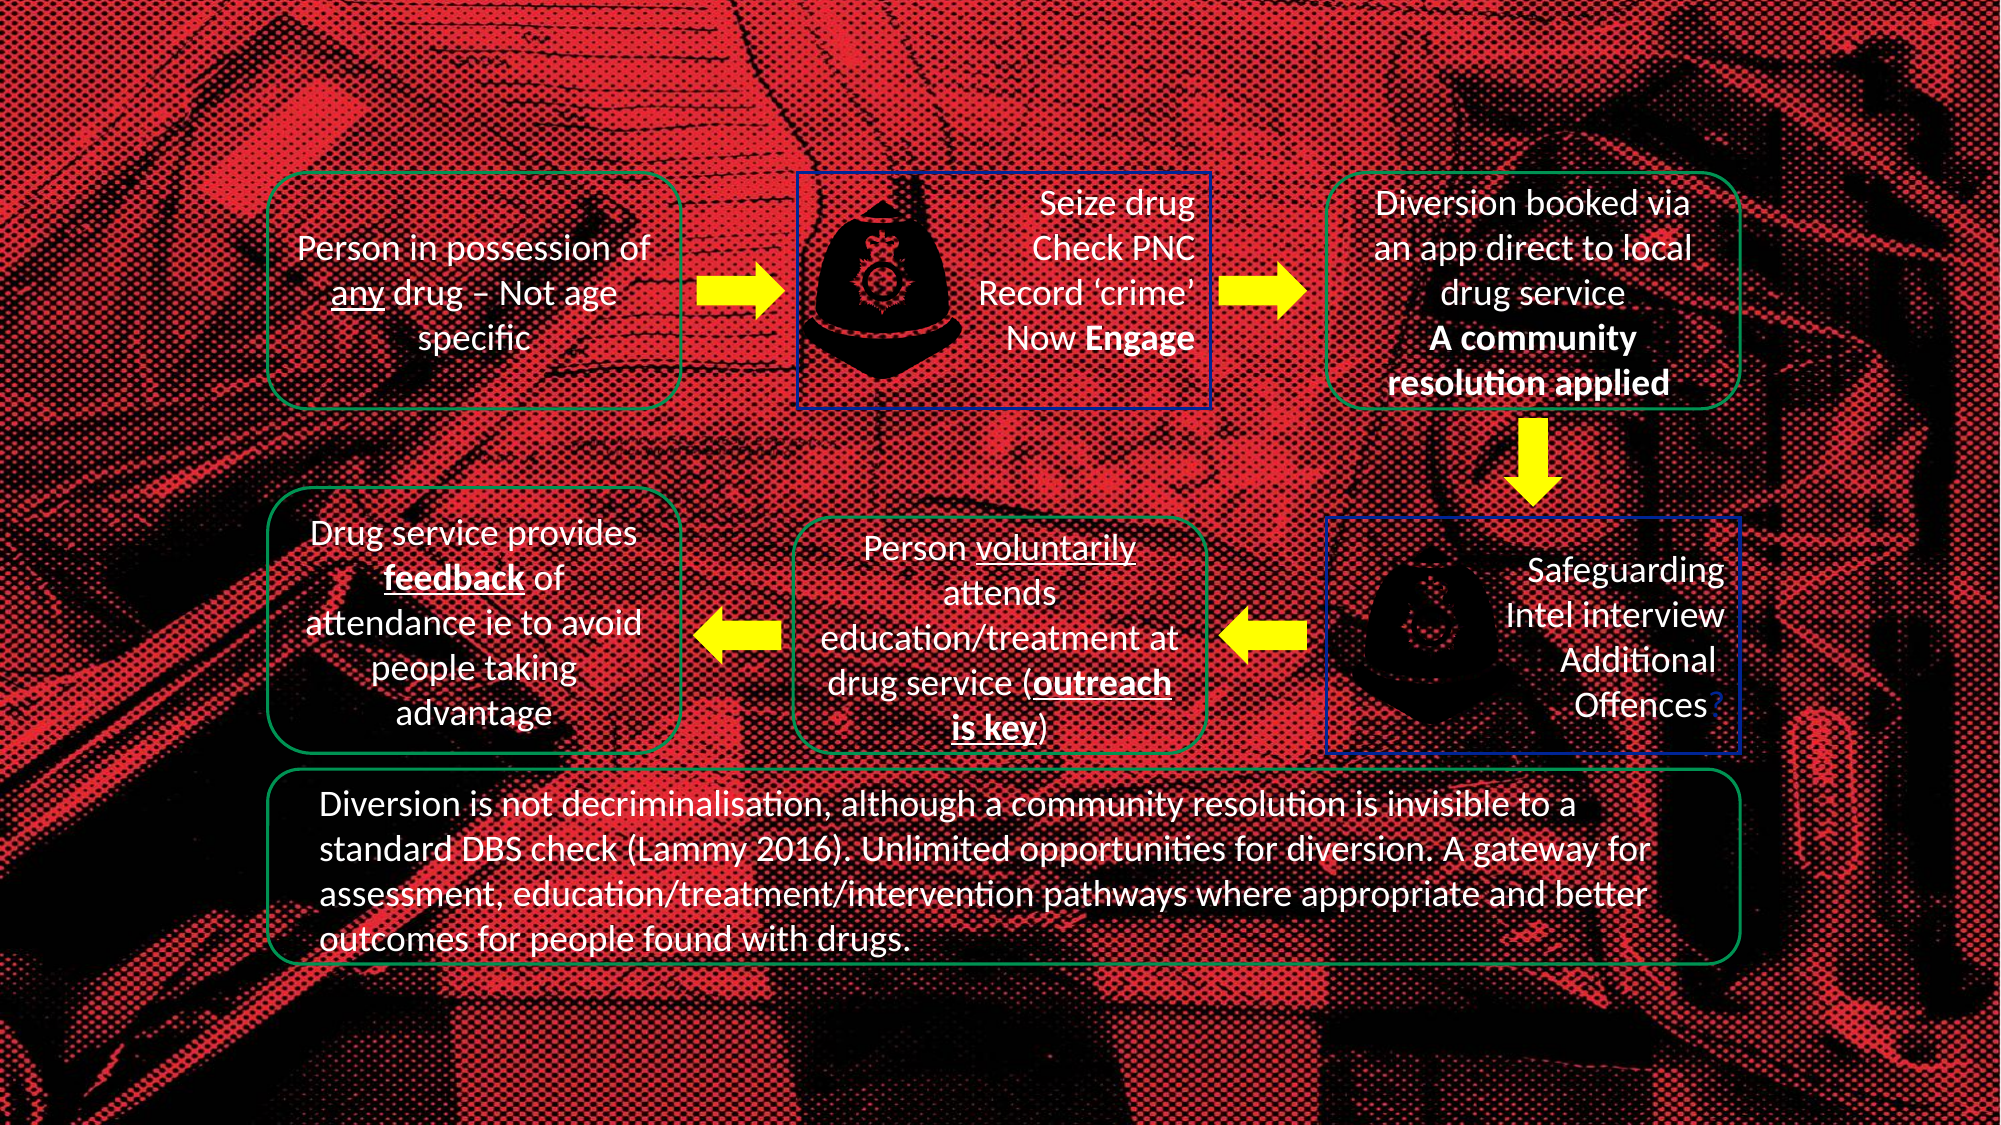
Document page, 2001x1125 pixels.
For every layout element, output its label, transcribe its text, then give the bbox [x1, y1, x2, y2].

text_box [691, 603, 783, 668]
text_box [266, 768, 1742, 965]
text_box Person voluntarily attends education/treatment at drug service (outreach is key) [792, 516, 1208, 755]
text_box Diversion booked via an app direct to local drug service A community resolution applied [1325, 171, 1742, 410]
text_box Diversion is not decriminalisation, although a community resolution is invisible to a standard DBS check (Lammy 2016). Unlimited opportunities for diversion. A gateway for assessment, education/treatment/intervention pathways where appropriate and better outcomes for people found with drugs. [304, 771, 1715, 966]
picture [0, 0, 2001, 1125]
text_box Safeguarding Intel interview Additional Offences? [1326, 516, 1741, 754]
text_box Person in possession of any drug – Not age specific [266, 171, 682, 410]
text_box [695, 258, 787, 323]
text_box [1501, 417, 1566, 509]
text_box [1217, 258, 1309, 323]
text_box Drug service provides feedback of attendance ie to avoid people taking advantage [266, 486, 682, 755]
text_box Seize drug Check PNC Record ‘crime’ Now Engage [796, 172, 1211, 410]
text_box [1216, 603, 1308, 668]
